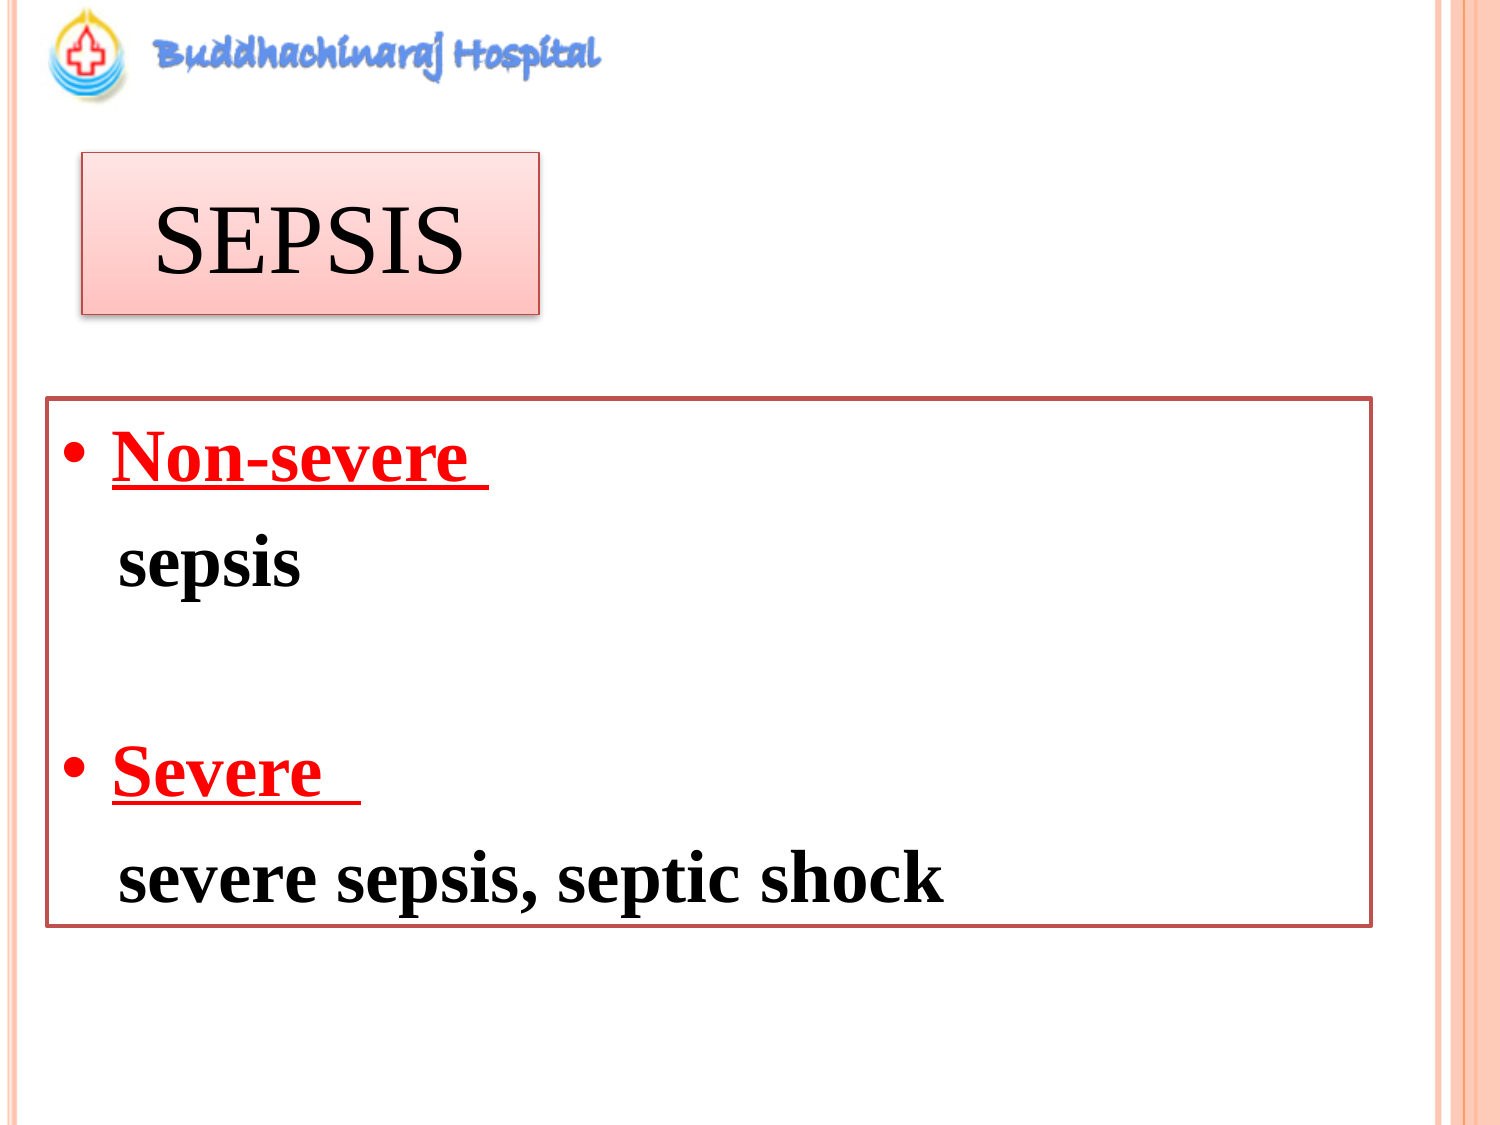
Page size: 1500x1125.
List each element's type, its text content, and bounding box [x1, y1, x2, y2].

list Non-severe sepsis Severe severe sepsis, septic shock [45, 396, 1373, 928]
picture [0, 0, 1500, 1125]
title SEPSIS [81, 152, 540, 315]
